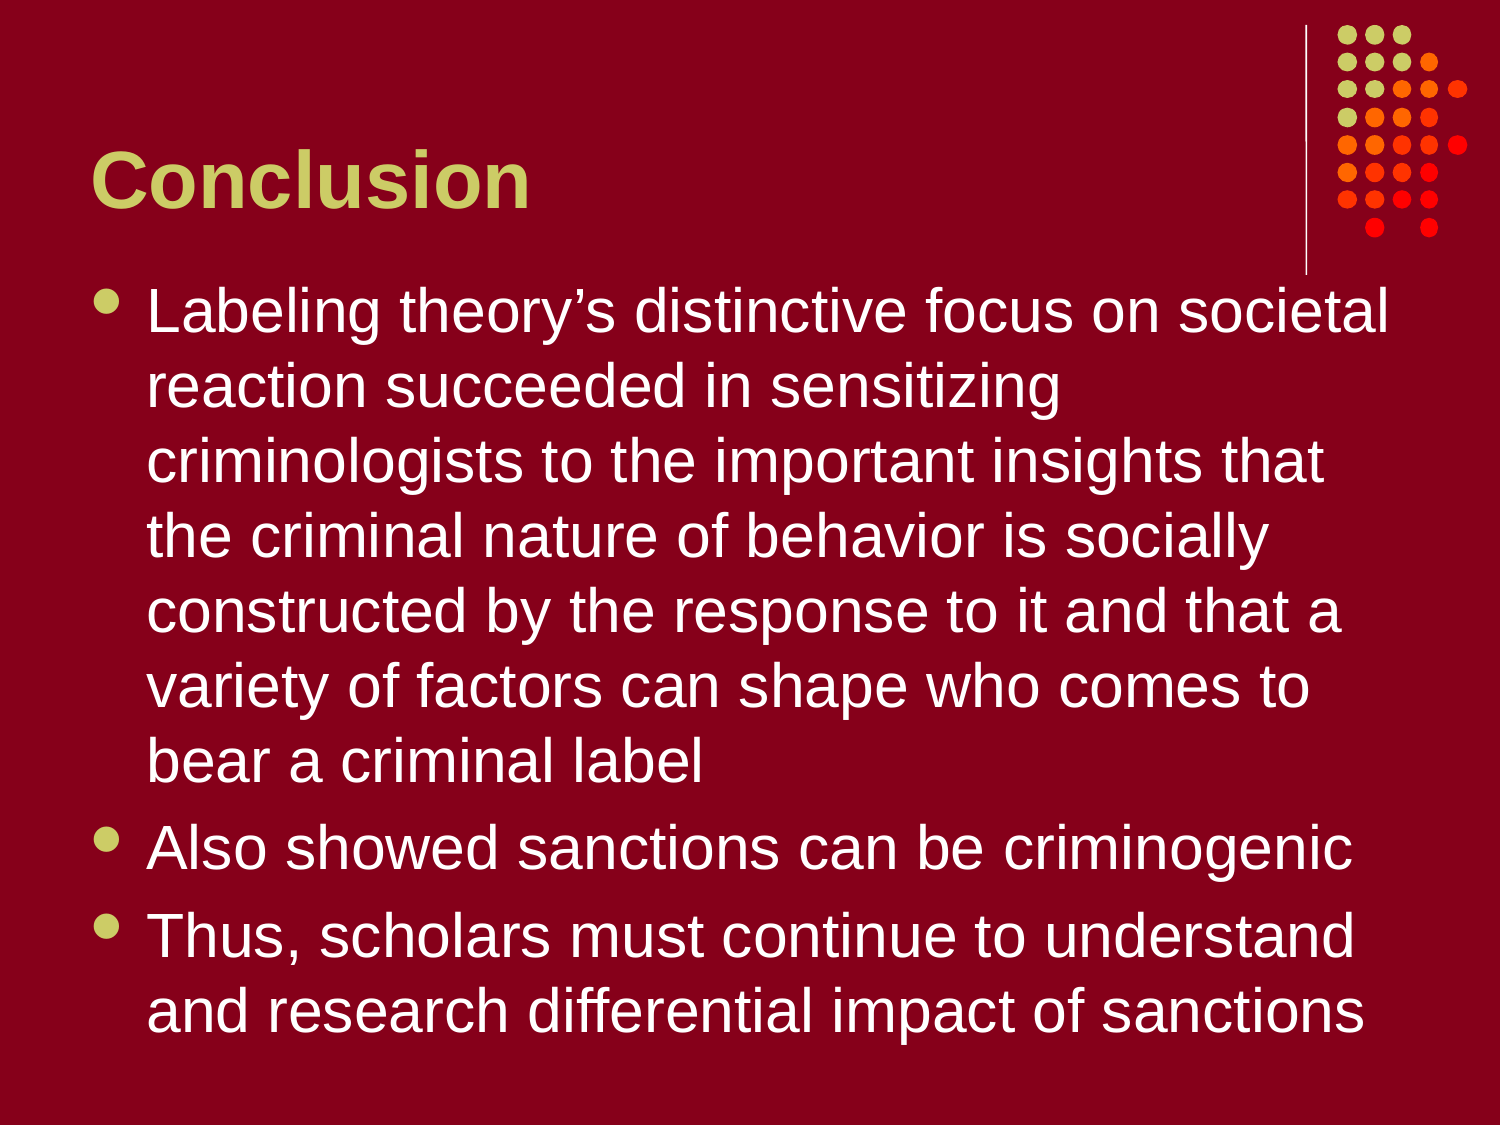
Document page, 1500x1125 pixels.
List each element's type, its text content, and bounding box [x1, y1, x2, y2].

list Labeling theory’s distinctive focus on societal reaction succeeded in sensitizing criminologists to the important insights that the criminal nature of behavior is socially constructed by the response to it and that a variety of factors can shape who comes to bear a criminal label Also showed sanctions can be criminogenic Thus, scholars must continue to understand and research differential impact of sanctions [74, 262, 1426, 1006]
title Conclusion [74, 19, 1313, 233]
